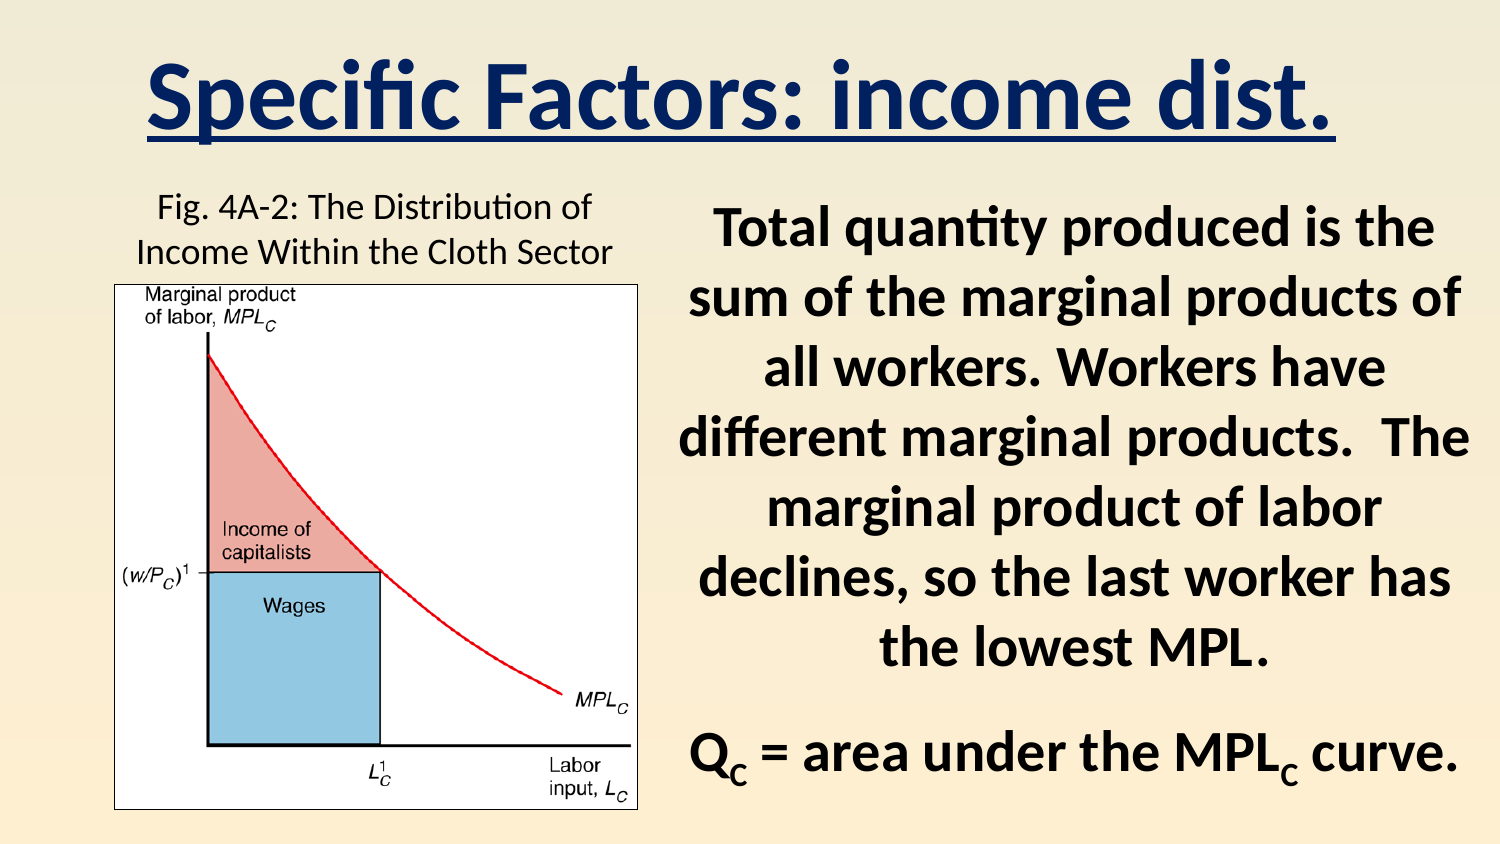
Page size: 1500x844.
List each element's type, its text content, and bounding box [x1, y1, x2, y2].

text_box Total quantity produced is the sum of the marginal products of all workers. Workers have different marginal products. The marginal product of labor declines, so the last worker has the lowest MPL. QC = area under the MPLC curve. [650, 180, 1500, 801]
picture [113, 284, 638, 810]
text_box Specific Factors: income dist. [131, 21, 1351, 157]
text_box Fig. 4A-2: The Distribution of Income Within the Cloth Sector [99, 174, 650, 285]
